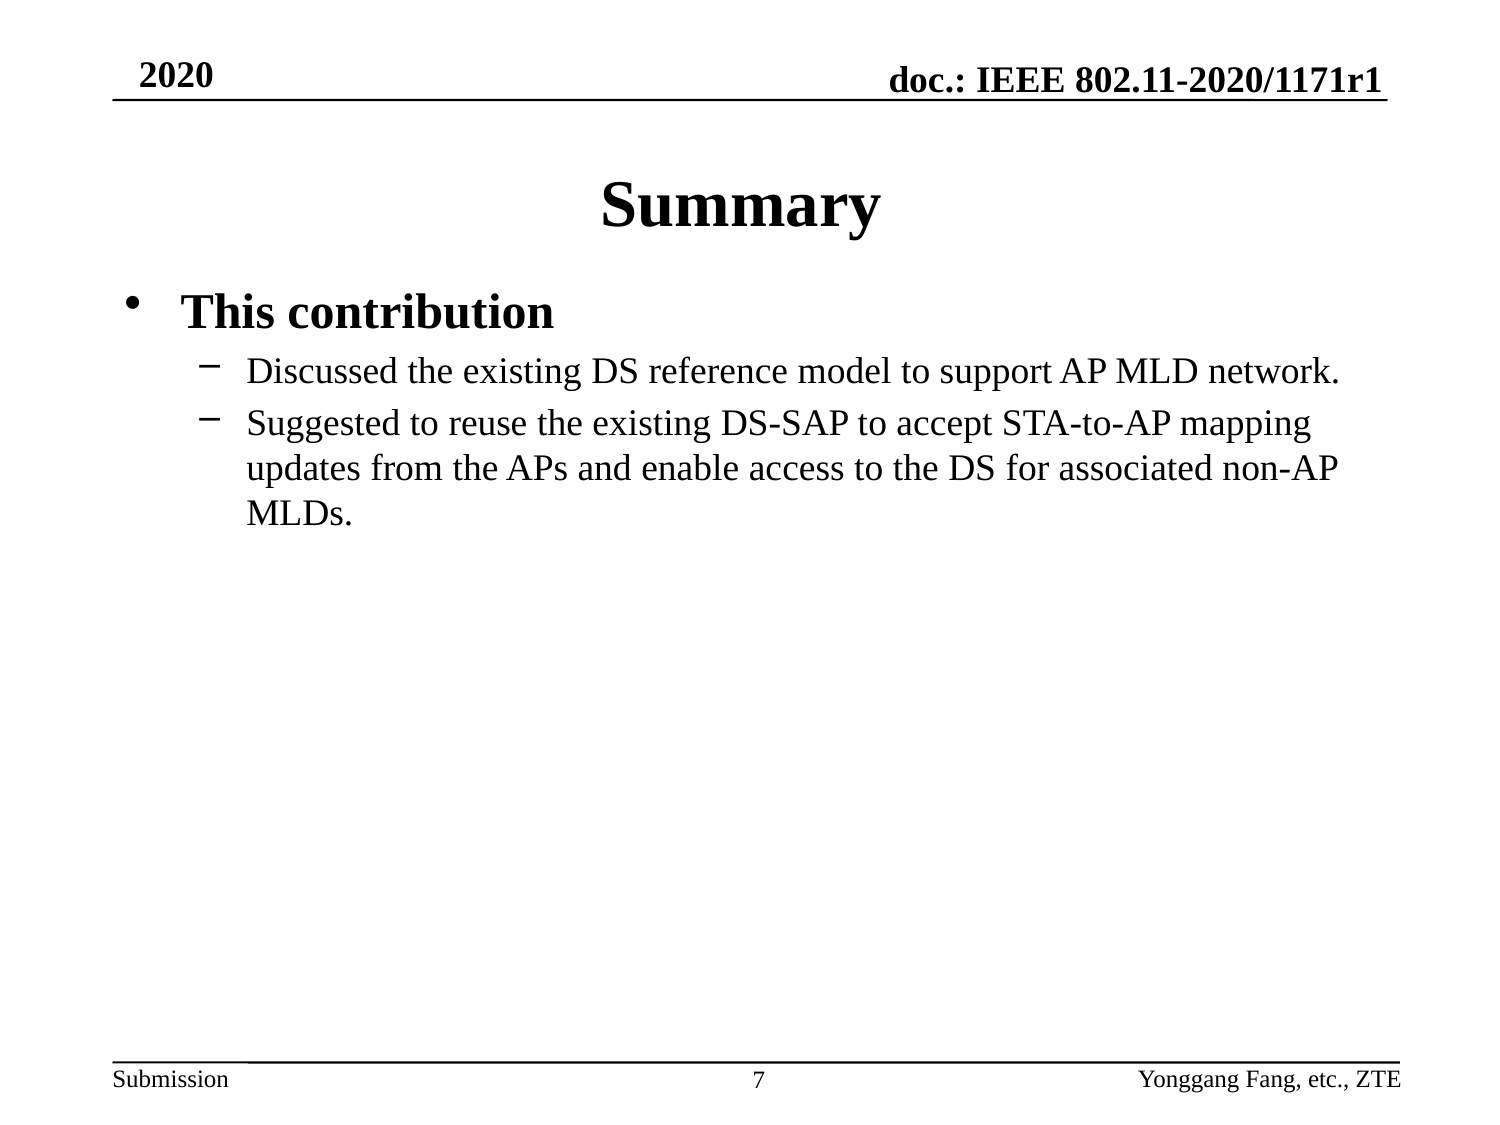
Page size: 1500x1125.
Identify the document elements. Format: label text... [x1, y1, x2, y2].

list This contribution Discussed the existing DS reference model to support AP MLD network. Suggested to reuse the existing DS-SAP to accept STA-to-AP mapping updates from the APs and enable access to the DS for associated non-AP MLDs. [109, 270, 1385, 1063]
title Summary [88, 112, 1412, 288]
slide_number 7 [741, 1063, 777, 1093]
footer Yonggang Fang, etc., ZTE [1134, 1061, 1402, 1093]
